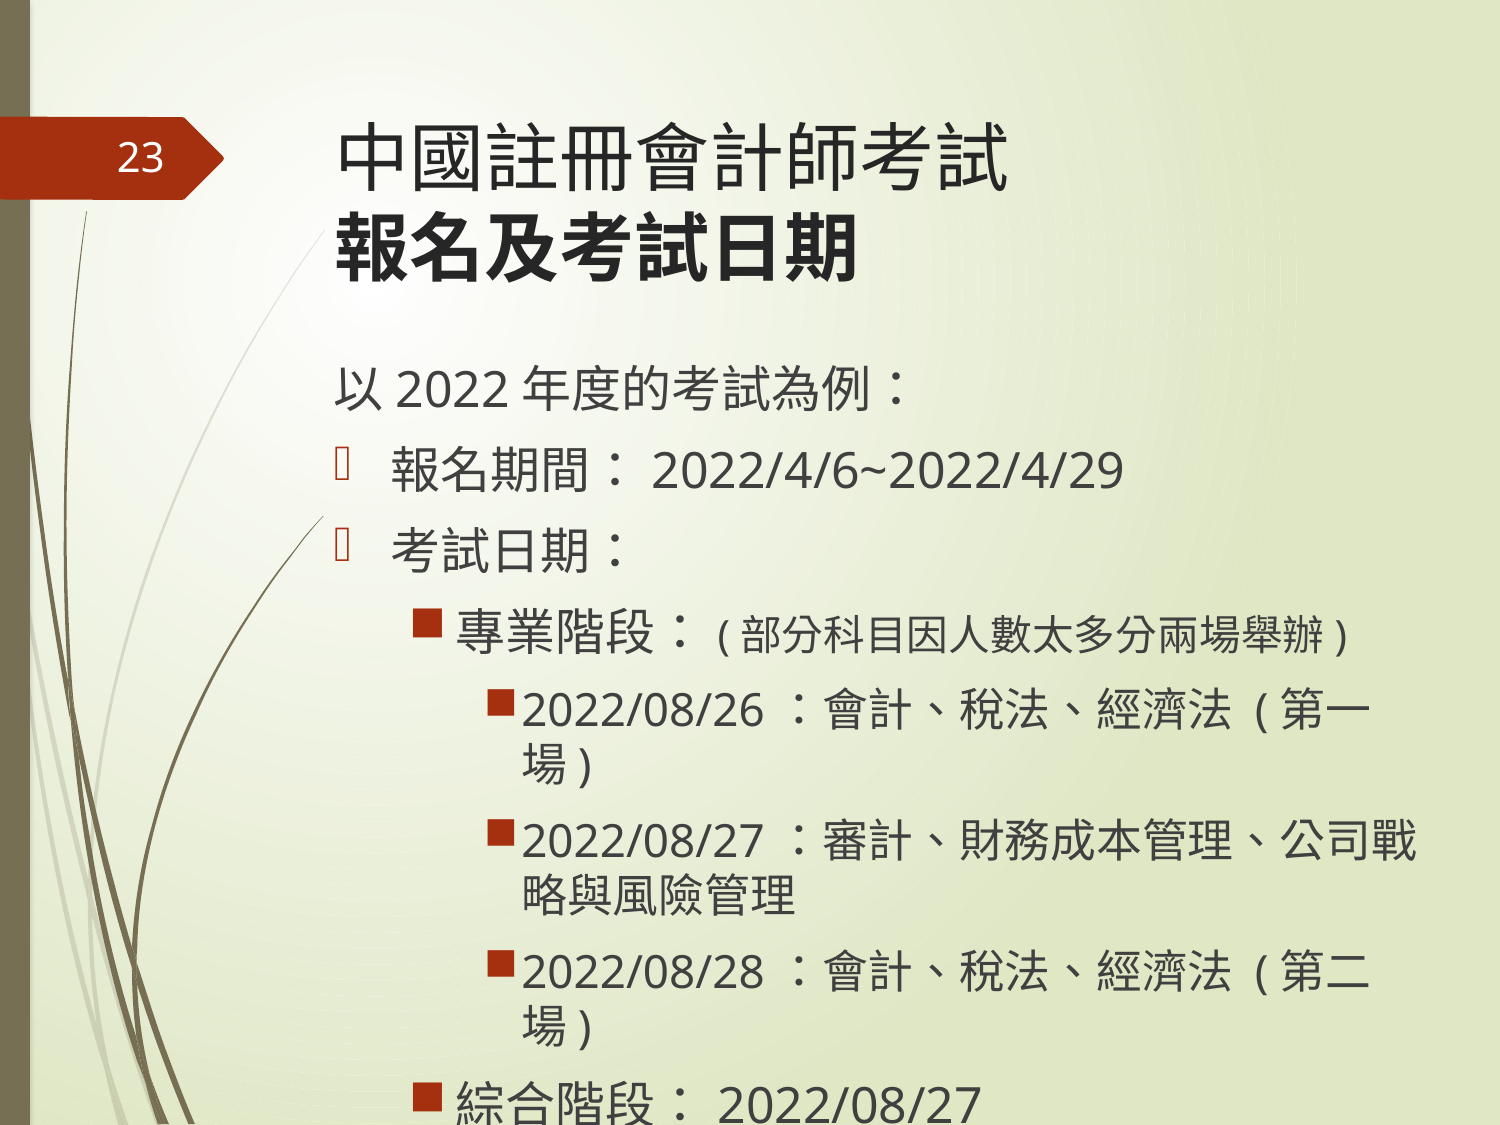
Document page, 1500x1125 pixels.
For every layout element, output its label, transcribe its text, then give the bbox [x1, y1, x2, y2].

slide_number 23 [83, 129, 180, 190]
list 以2022年度的考試為例： 報名期間：2022/4/6~2022/4/29 考試日期： 專業階段：(部分科目因人數太多分兩場舉辦) 2022/08/26：會計、稅法、經濟法 (第一場) 2022/08/27：審計、財務成本管理、公司戰略與風險管理 2022/08/28：會計、稅法、經濟法 (第二場) 綜合階段：2022/08/27 [318, 350, 1449, 1066]
title 中國註冊會計師考試 報名及考試日期 [319, 102, 1400, 313]
